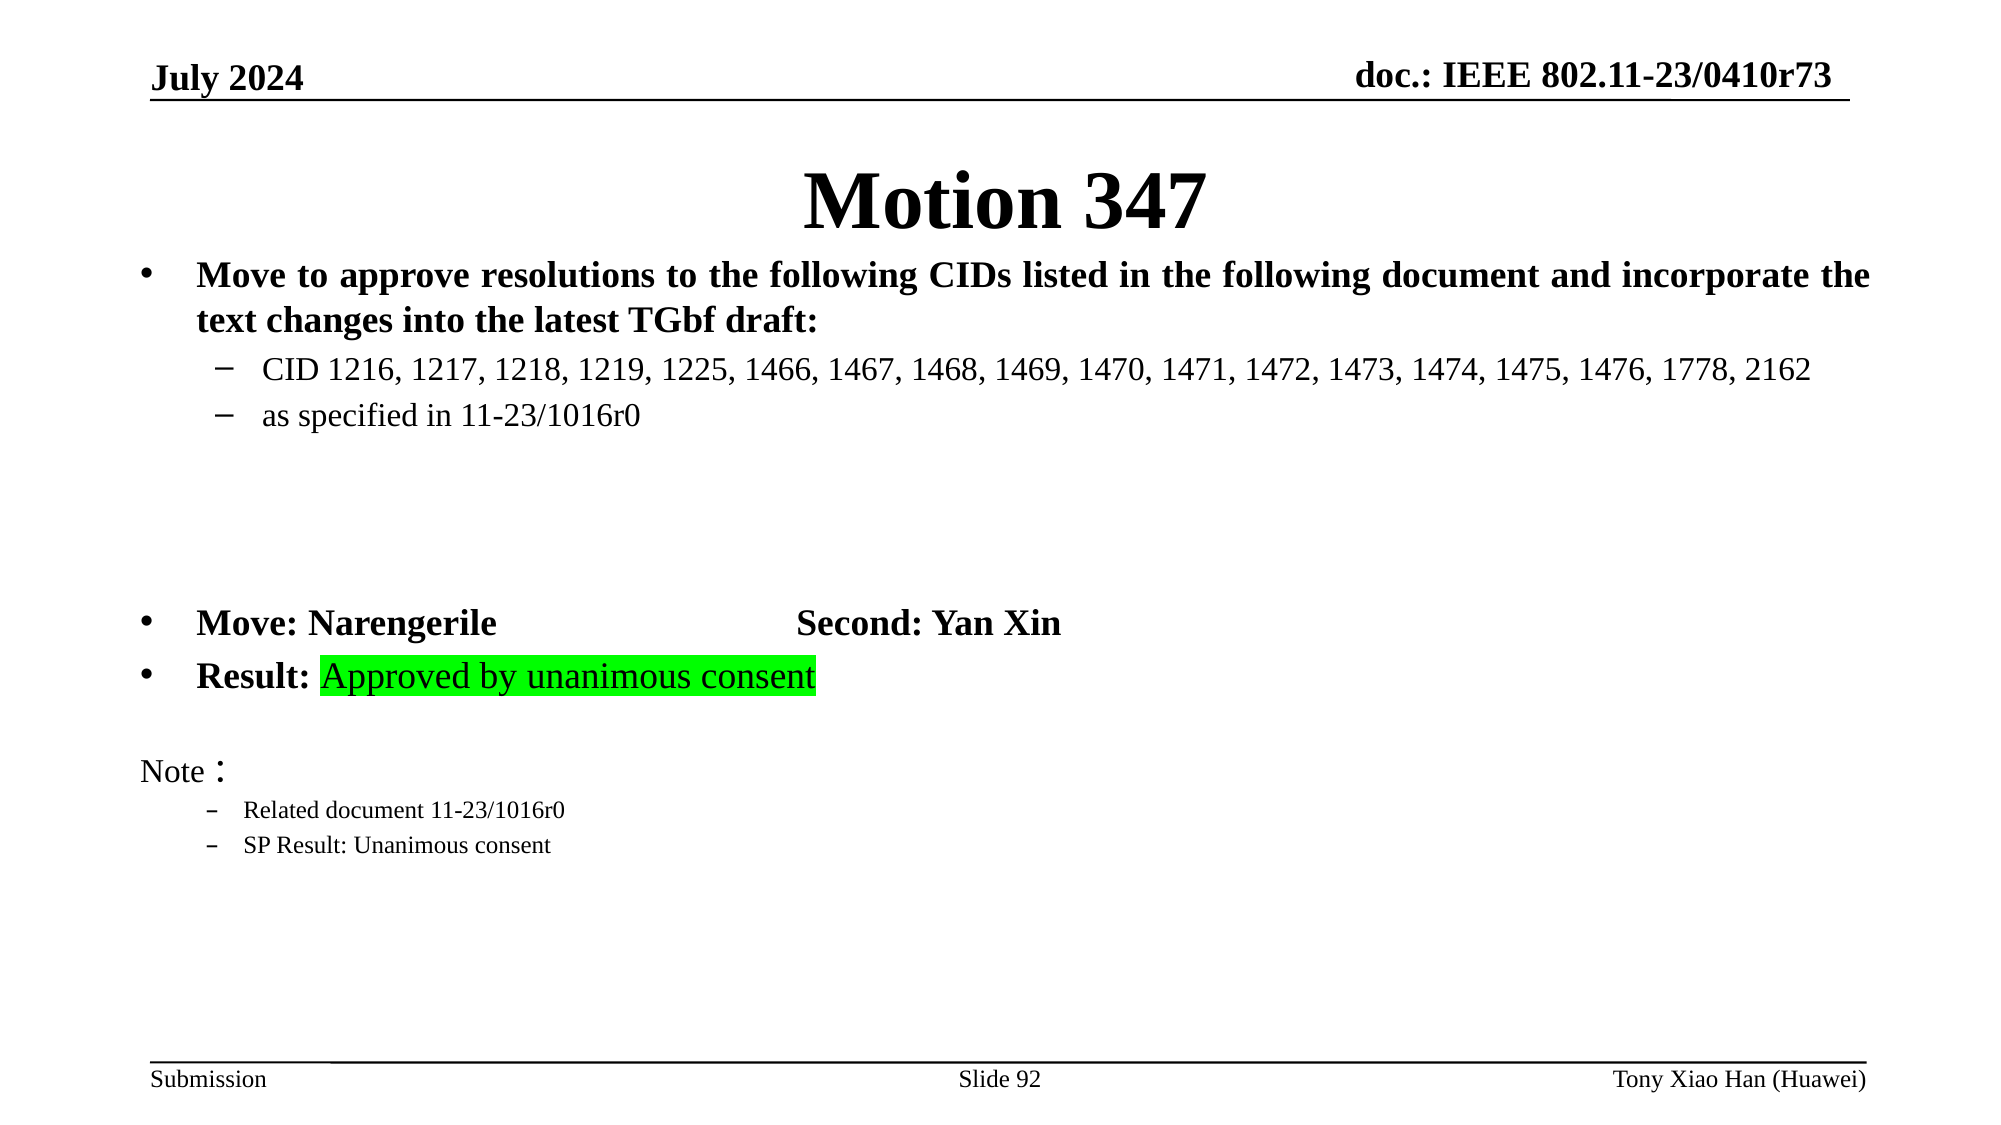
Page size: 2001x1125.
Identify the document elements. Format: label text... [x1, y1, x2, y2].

text_box Move to approve resolutions to the following CIDs listed in the following document and incorporate the text changes into the latest TGbf draft: CID 1216, 1217, 1218, 1219, 1225, 1466, 1467, 1468, 1469, 1470, 1471, 1472, 1473, 1474, 1475, 1476, 1778, 2162 as specified in 11-23/1016r0 Move: Narengerile Second: Yan Xin Result: Approved by unanimous consent Note： Related document 11-23/1016r0 SP Result: Unanimous consent [125, 212, 1888, 900]
text_box Motion 347 [368, 137, 1644, 212]
